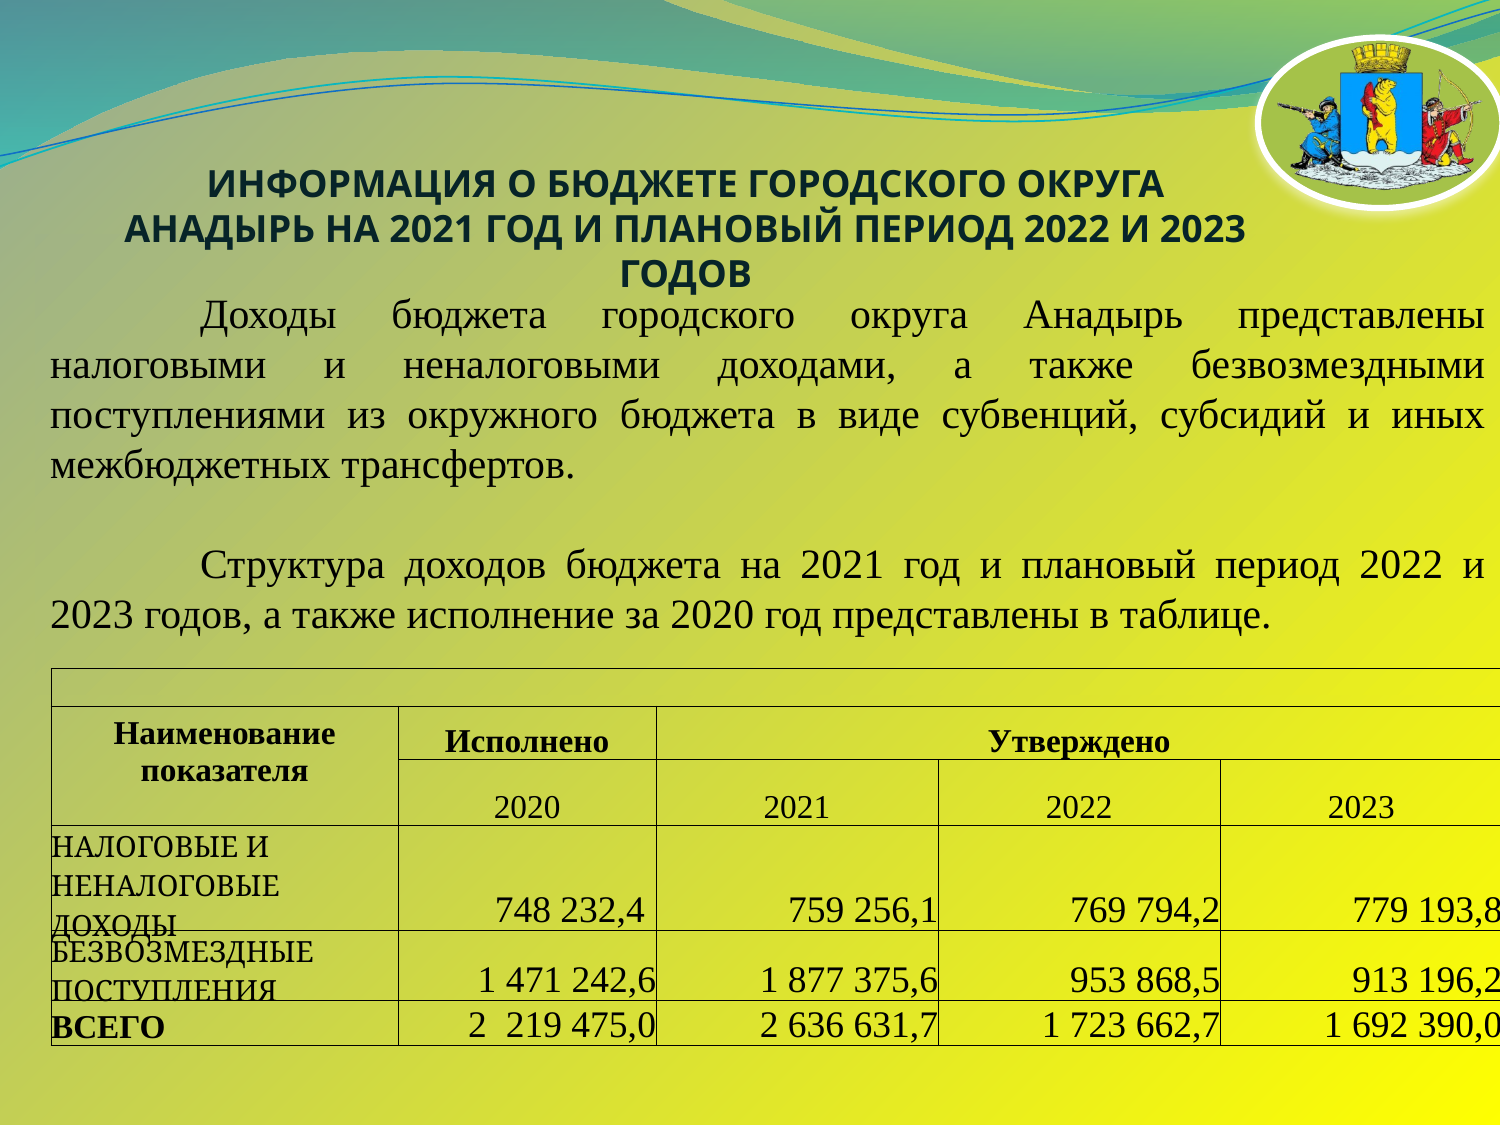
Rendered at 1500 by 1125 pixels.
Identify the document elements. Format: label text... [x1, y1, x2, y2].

text_box [1330, 204, 1430, 212]
text_box Доходы бюджета городского округа Анадырь представлены налоговыми и неналоговыми доходами, а также безвозмездными поступлениями из окружного бюджета в виде субвенций, субсидий и иных межбюджетных трансфертов. Структура доходов бюджета на 2021 год и плановый период 2022 и 2023 годов, а также исполнение за 2020 год представлены в таблице. [35, 234, 1500, 695]
text_box Информация о бюджете городского округа Анадырь на 2021 год и плановый период 2022 и 2023 годов [105, 152, 1266, 303]
table_cell 2 636 631,7 [657, 1001, 938, 1045]
table_cell ВСЕГО [52, 1001, 398, 1045]
table_cell 748 232,4 [399, 826, 656, 930]
table_cell 1 877 375,6 [657, 931, 938, 1000]
table_cell 2 219 475,0 [399, 1001, 656, 1045]
text_box [1493, 84, 1500, 162]
table_cell 779 193,8 [1221, 826, 1500, 930]
table_cell 1 471 242,6 [399, 931, 656, 1000]
table_cell 2022 [939, 760, 1220, 825]
table_cell Исполнено [399, 707, 656, 759]
table_cell 2023 [1221, 760, 1500, 825]
table_cell БЕЗВОЗМЕЗДНЫЕ ПОСТУПЛЕНИЯ [52, 931, 398, 1000]
text_box [1254, 83, 1268, 163]
table_cell НАЛОГОВЫЕ И НЕНАЛОГОВЫЕ ДОХОДЫ [52, 826, 398, 930]
table_cell Наименование показателя [52, 707, 398, 825]
table_cell 953 868,5 [939, 931, 1220, 1000]
table_header [52, 669, 1500, 706]
picture [1275, 41, 1487, 191]
table_cell Утверждено [657, 707, 1500, 759]
table_cell 913 196,2 [1221, 931, 1500, 1000]
table_cell 2021 [657, 760, 938, 825]
table_cell 2020 [399, 760, 656, 825]
table_cell 769 794,2 [939, 826, 1220, 930]
table_cell 1 692 390,0 [1221, 1001, 1500, 1045]
text_box [1336, 34, 1425, 40]
table_cell 1 723 662,7 [939, 1001, 1220, 1045]
table_cell 759 256,1 [657, 826, 938, 930]
